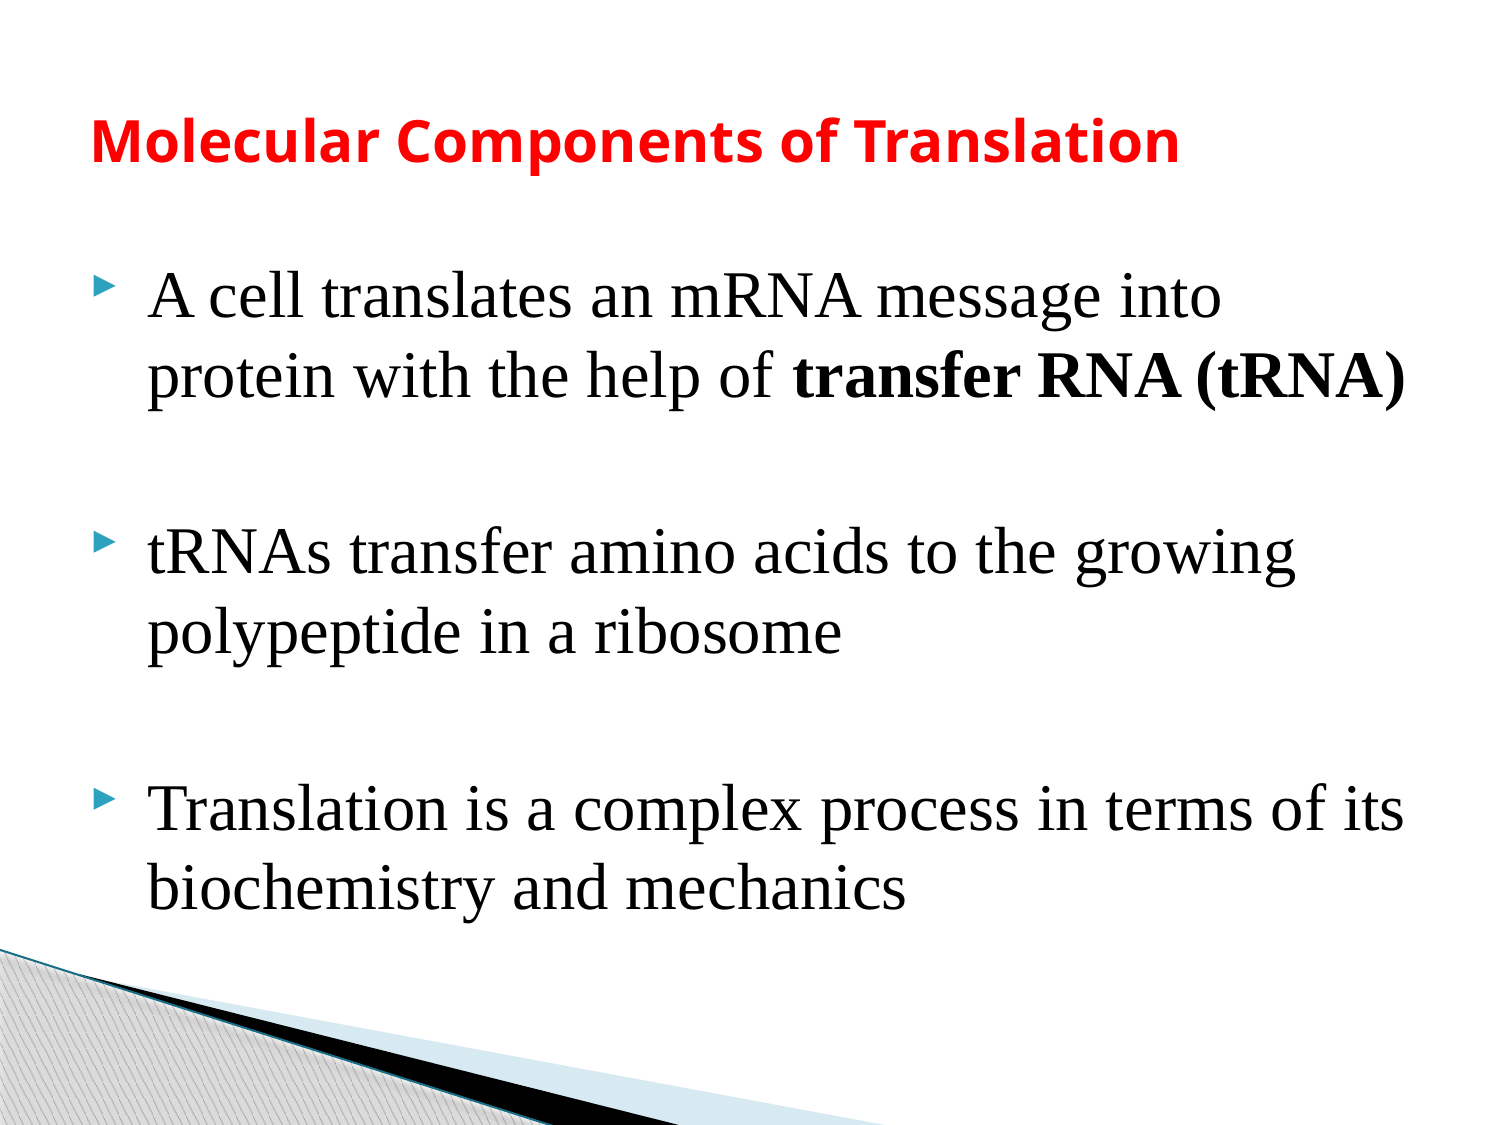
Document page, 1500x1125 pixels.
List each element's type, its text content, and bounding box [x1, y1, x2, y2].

list A cell translates an mRNA message into protein with the help of transfer RNA (tRNA) tRNAs transfer amino acids to the growing polypeptide in a ribosome Translation is a complex process in terms of its biochemistry and mechanics [75, 243, 1425, 986]
title Molecular Components of Translation [75, 45, 1425, 233]
